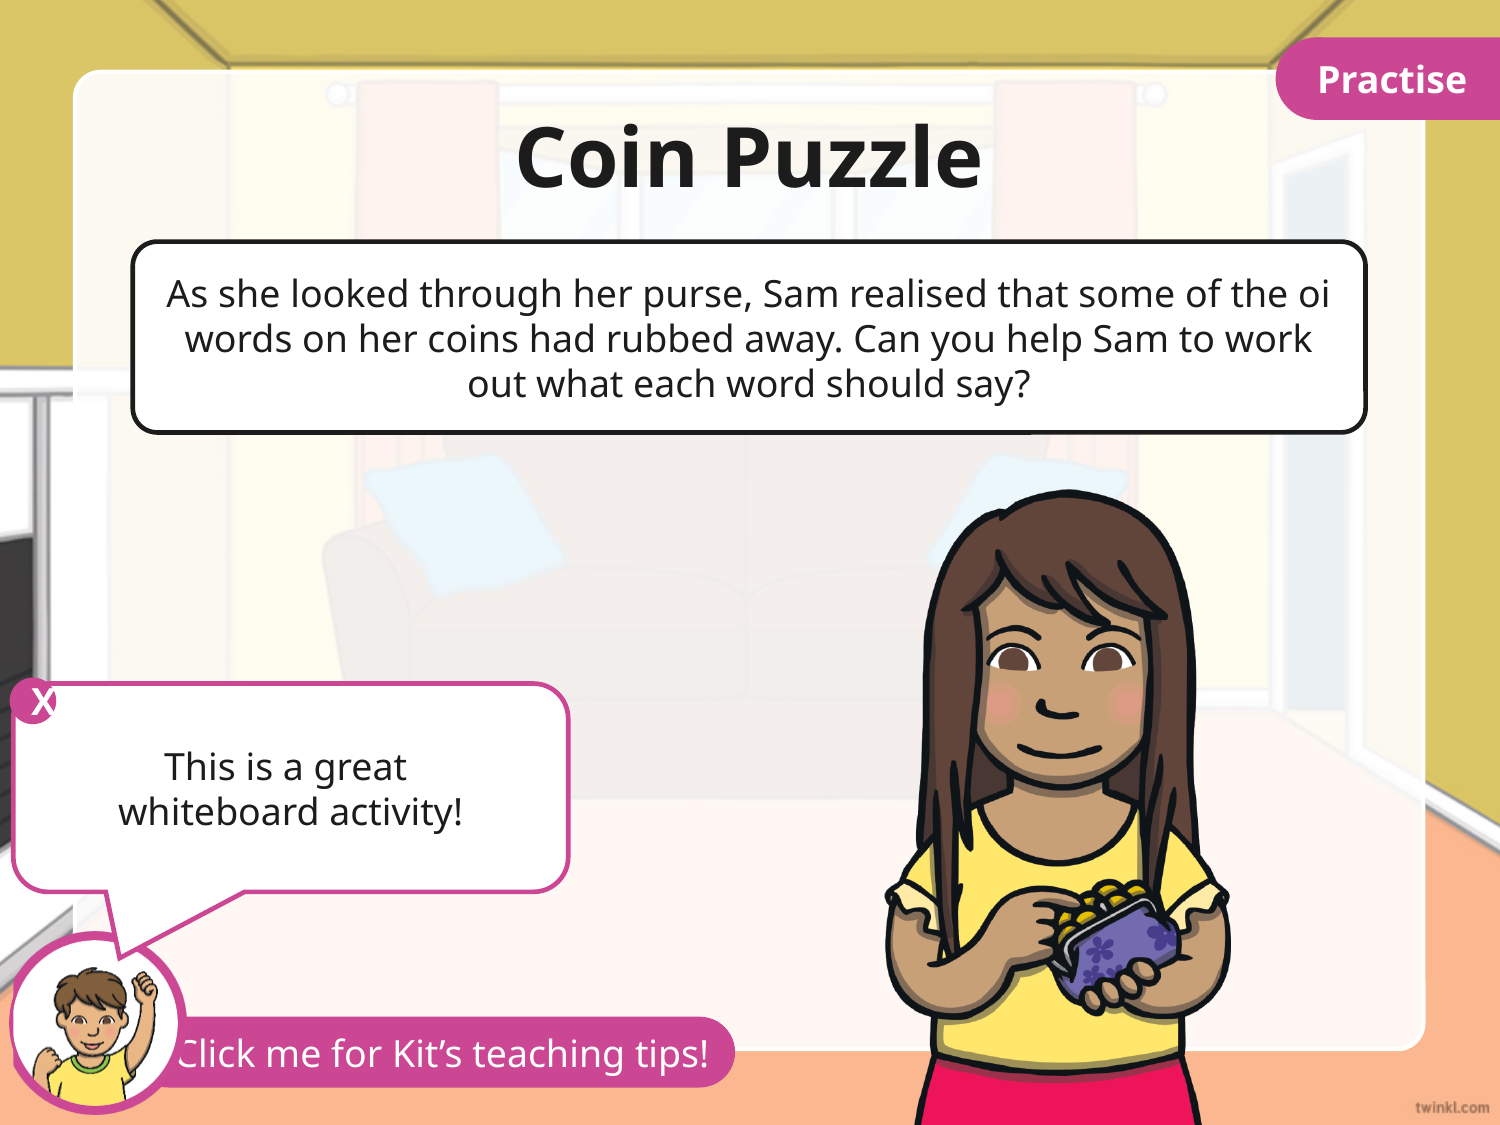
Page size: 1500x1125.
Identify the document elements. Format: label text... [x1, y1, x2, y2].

text_box This is a great whiteboard activity! [12, 682, 570, 930]
title Coin Puzzle [75, 78, 1424, 242]
picture [0, 0, 1500, 1125]
text_box X [8, 676, 58, 726]
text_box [188, 940, 736, 1107]
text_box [1275, 37, 1500, 120]
text_box As she looked through her purse, Sam realised that some of the oi words on her coins had rubbed away. Can you help Sam to work out what each word should say? [131, 240, 1367, 434]
